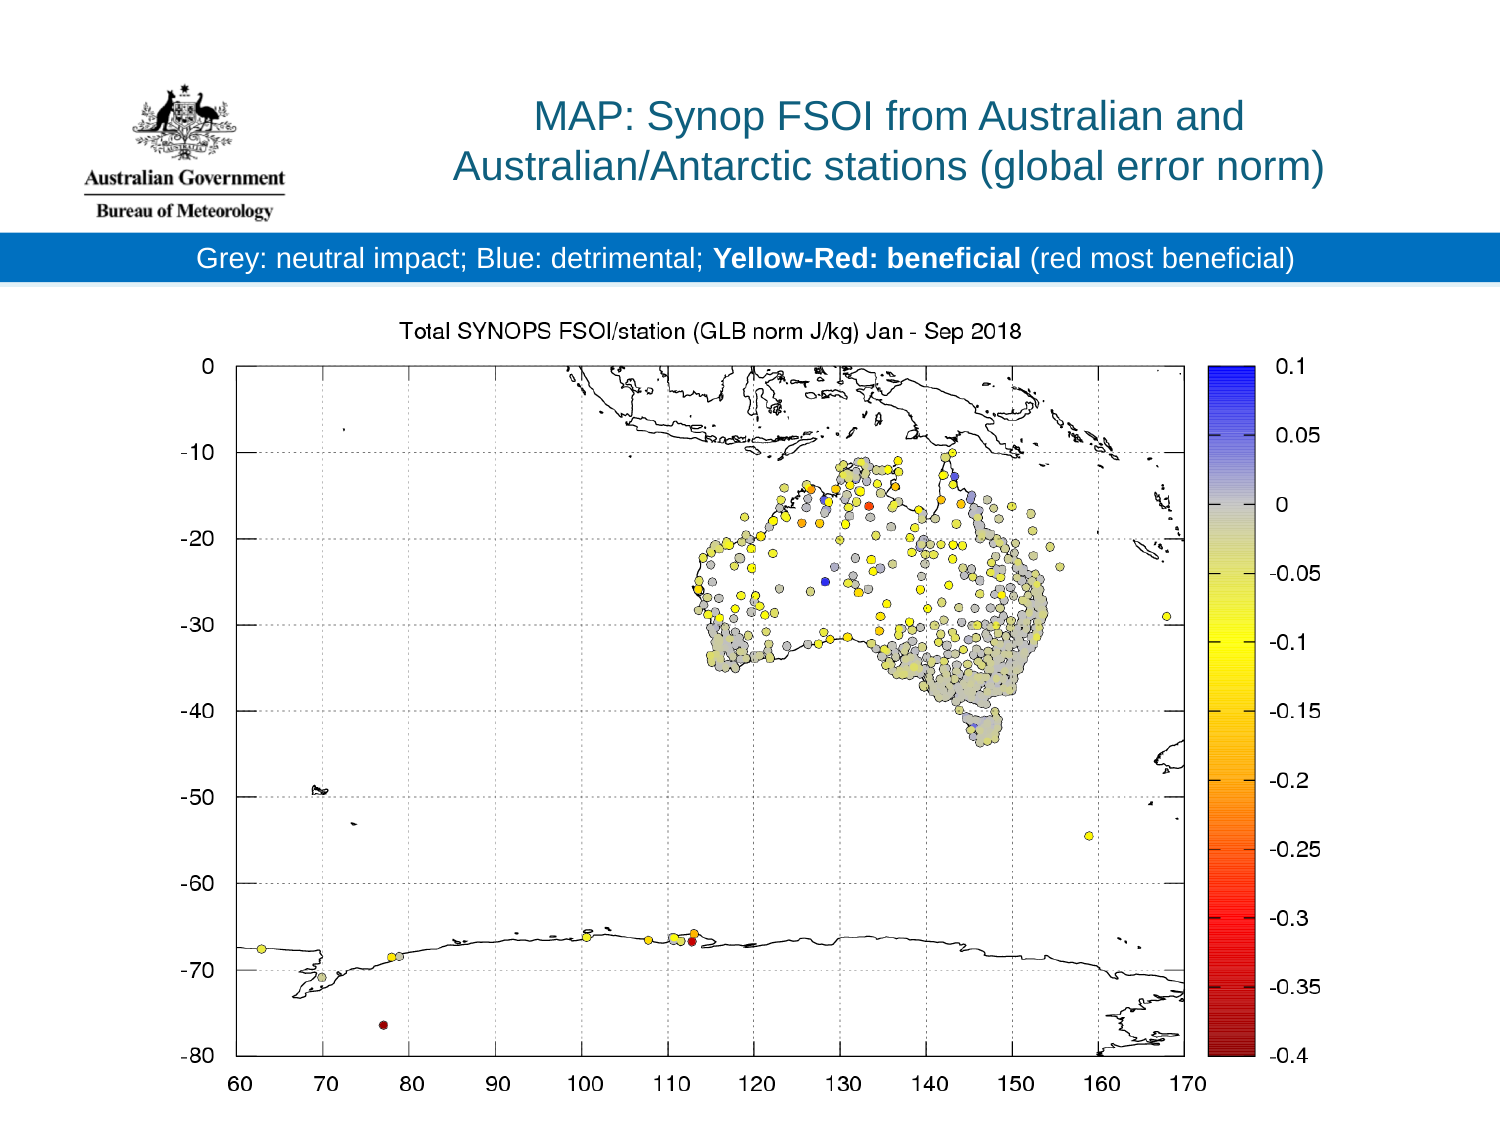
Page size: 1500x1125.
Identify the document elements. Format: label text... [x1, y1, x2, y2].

text_box Grey: neutral impact; Blue: detrimental; Yellow-Red: beneficial (red most beneficial) [0, 232, 1500, 283]
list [180, 322, 1320, 1091]
title MAP: Synop FSOI from Australian and Australian/Antarctic stations (global error norm) [353, 45, 1425, 232]
picture [75, 72, 296, 232]
picture [0, 283, 1500, 287]
